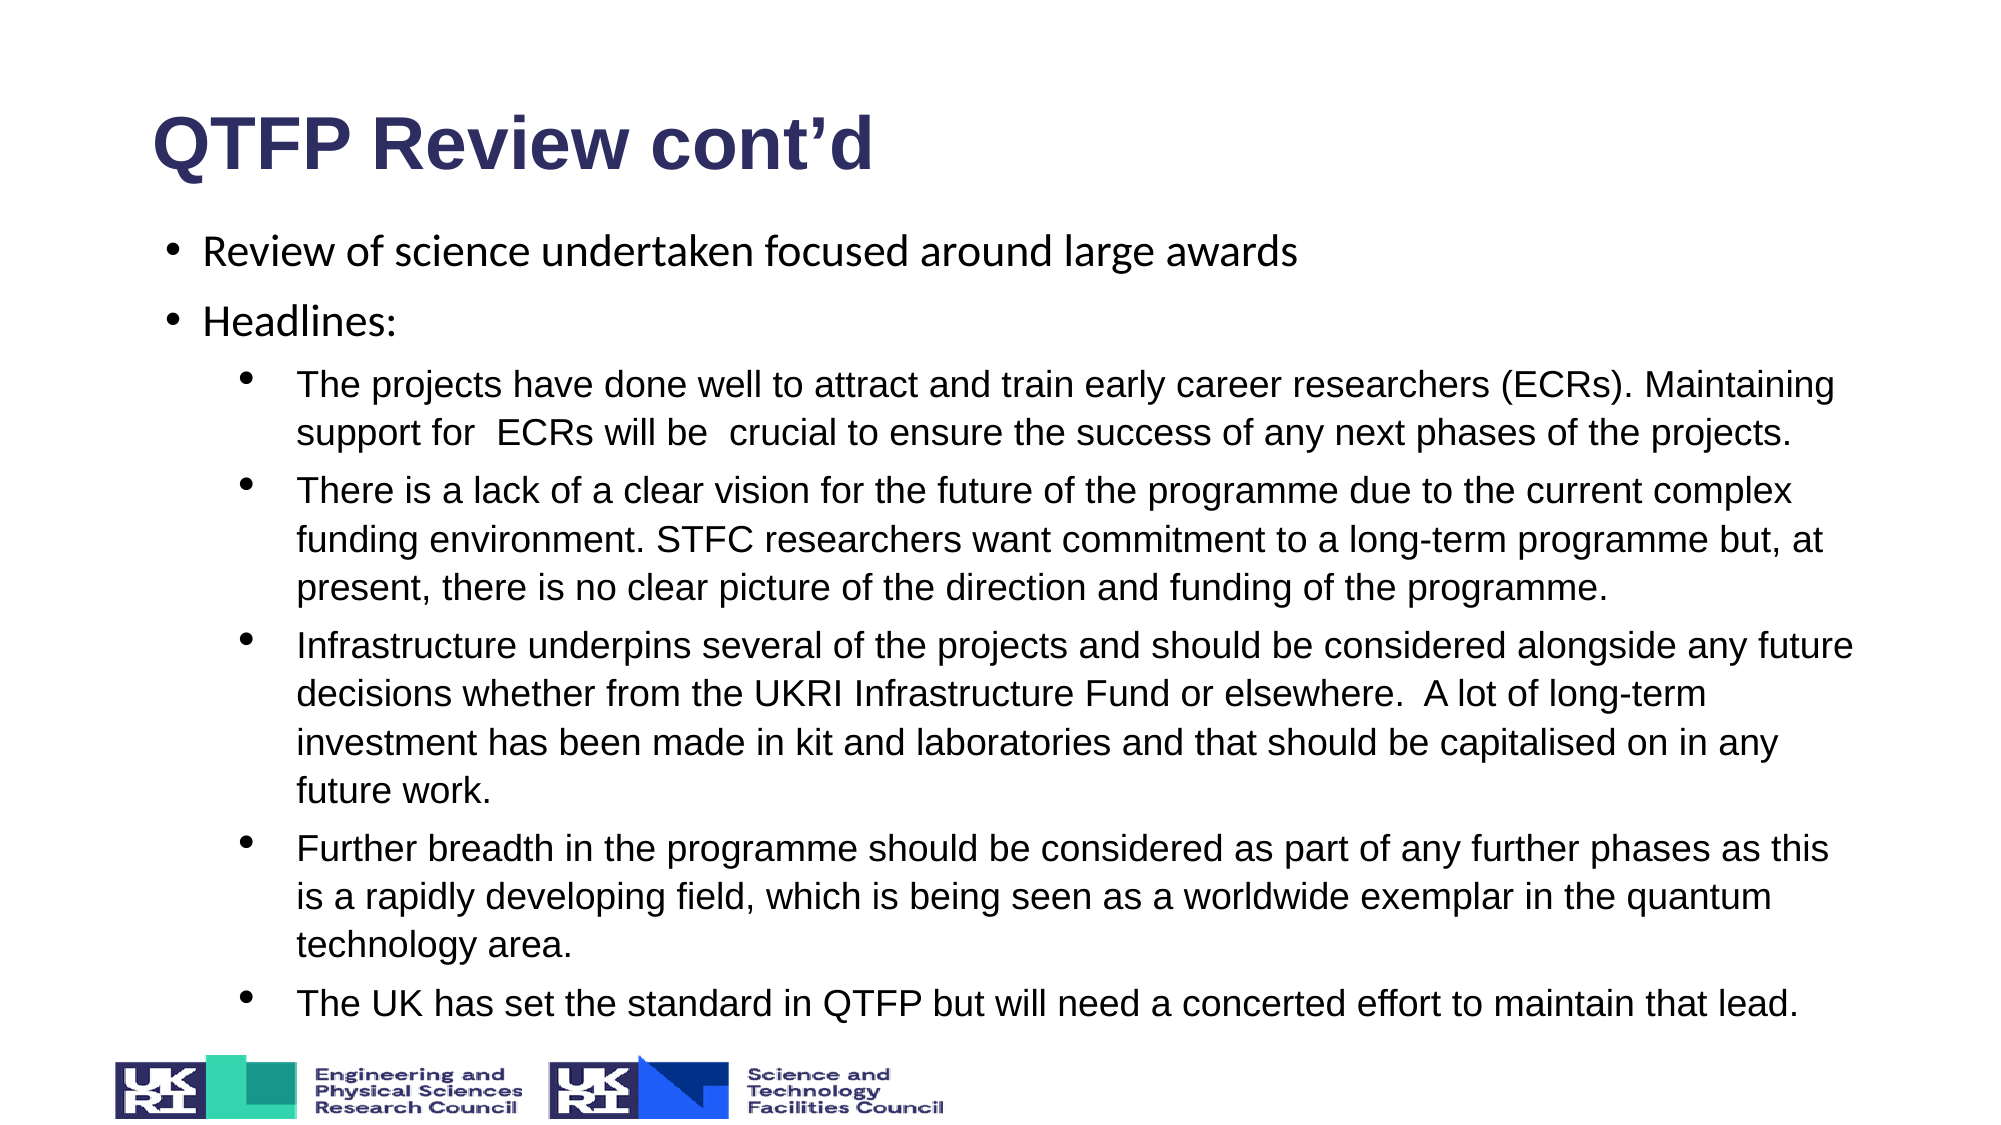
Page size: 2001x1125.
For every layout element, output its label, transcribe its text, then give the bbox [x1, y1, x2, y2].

title QTFP Review cont’d [137, 36, 1863, 254]
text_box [115, 1019, 948, 1125]
list Review of science undertaken focused around large awards Headlines: The projects have done well to attract and train early career researchers (ECRs). Maintaining support for ECRs will be crucial to ensure the success of any next phases of the projects. There is a lack of a clear vision for the future of the programme due to the current complex funding environment. STFC researchers want commitment to a long-term programme but, at present, there is no clear picture of the direction and funding of the programme. Infrastructure underpins several of the projects and should be considered alongside any future decisions whether from the UKRI Infrastructure Fund or elsewhere. A lot of long-term investment has been made in kit and laboratories and that should be capitalised on in any future work. Further breadth in the programme should be considered as part of any further phases as this is a rapidly developing field, which is being seen as a worldwide exemplar in the quantum technology area. The UK has set the standard in QTFP but will need a concerted effort to maintain that lead. [150, 218, 1876, 1080]
